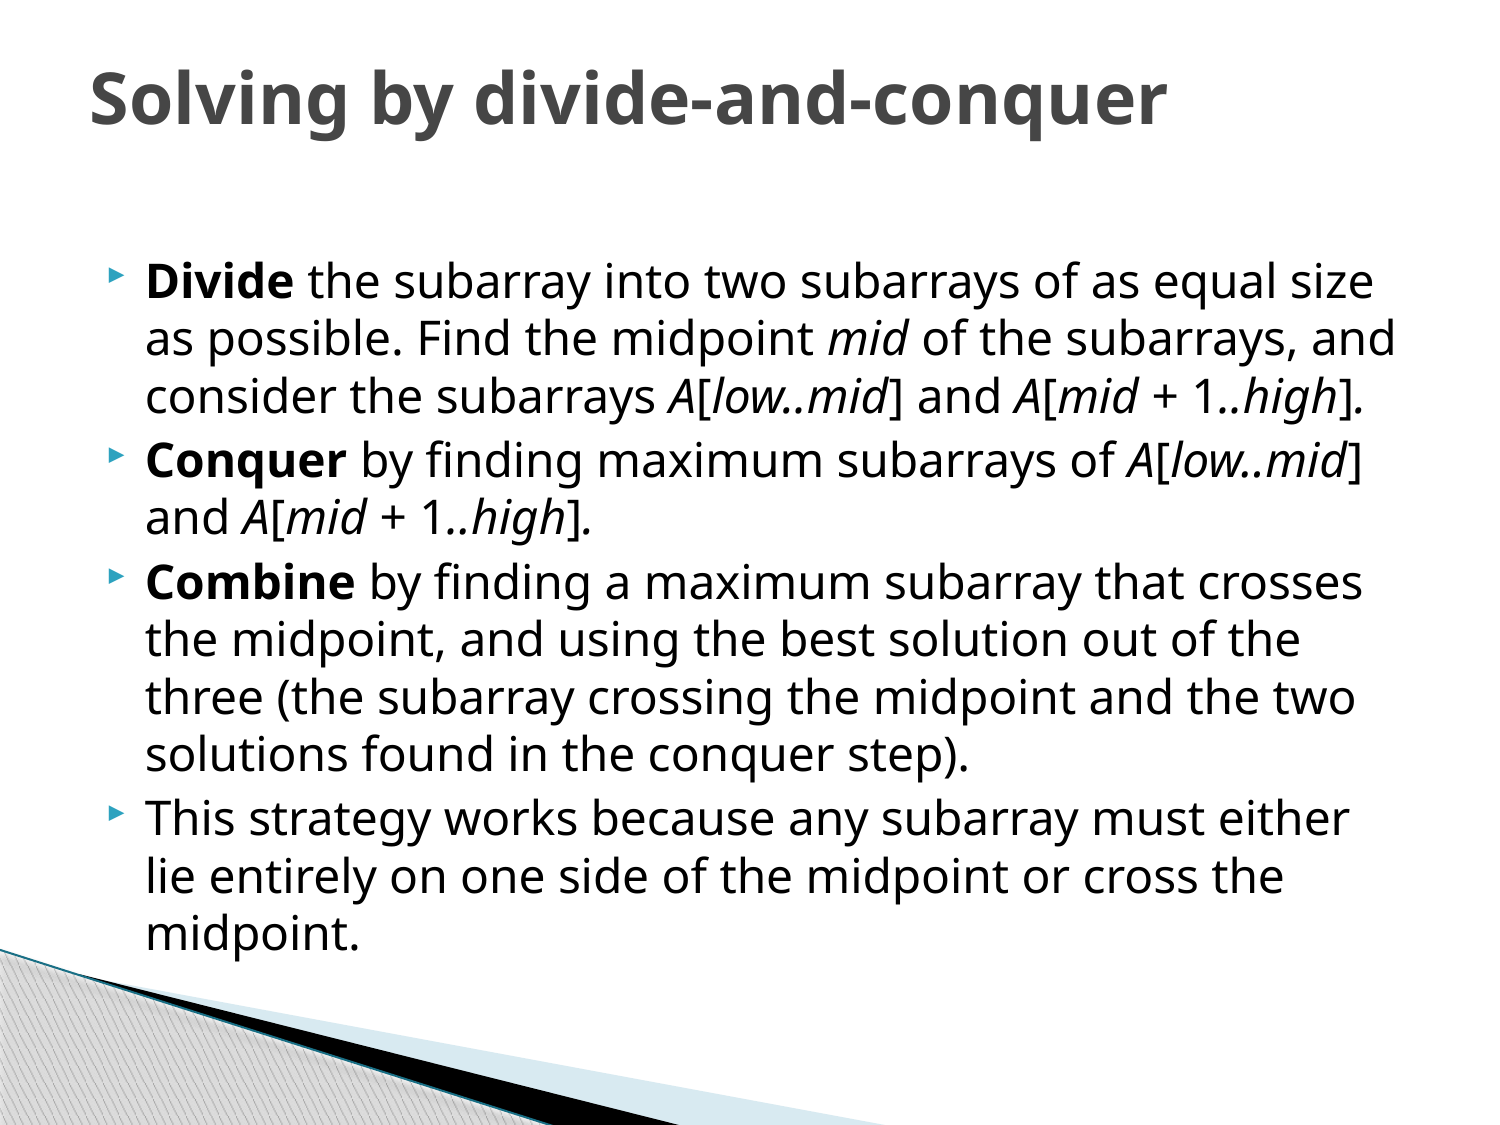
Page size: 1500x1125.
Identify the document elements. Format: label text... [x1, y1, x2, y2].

title Solving by divide-and-conquer [75, 45, 1425, 233]
list Divide the subarray into two subarrays of as equal size as possible. Find the midpoint mid of the subarrays, and consider the subarrays A[low..mid] and A[mid + 1..high]. Conquer by finding maximum subarrays of A[low..mid] and A[mid + 1..high]. Combine by finding a maximum subarray that crosses the midpoint, and using the best solution out of the three (the subarray crossing the midpoint and the two solutions found in the conquer step). This strategy works because any subarray must either lie entirely on one side of the midpoint or cross the midpoint. [75, 243, 1425, 986]
